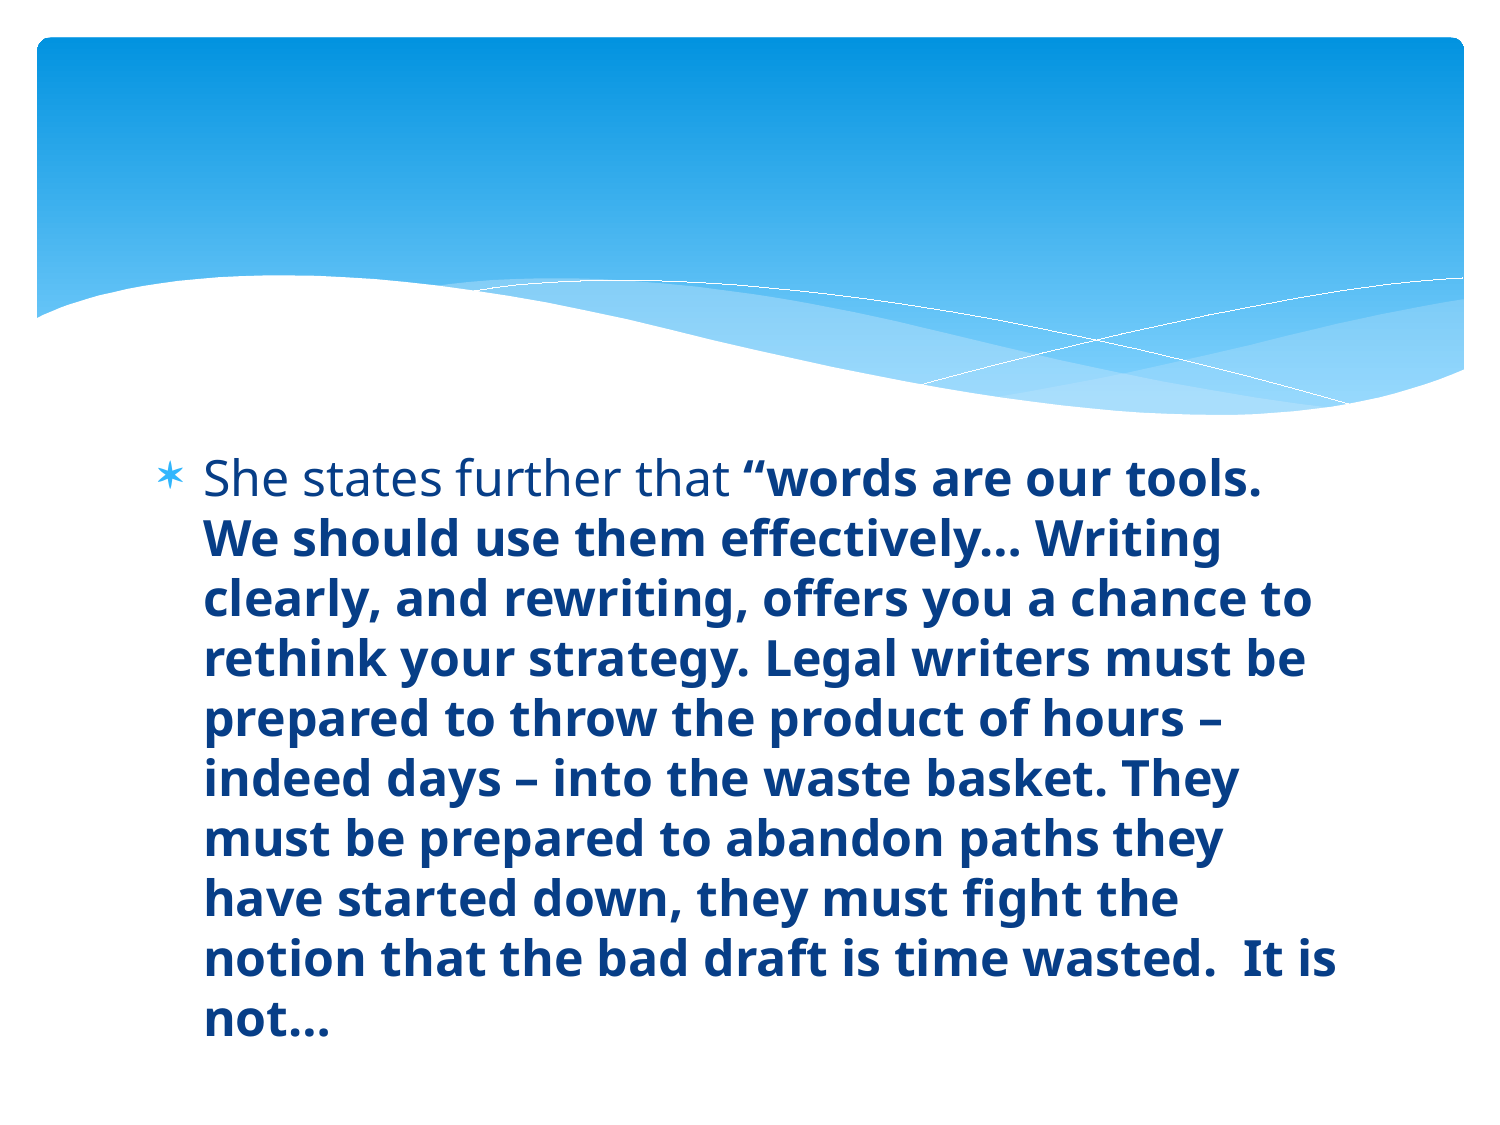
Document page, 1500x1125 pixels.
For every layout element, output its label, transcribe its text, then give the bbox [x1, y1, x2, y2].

list She states further that “words are our tools. We should use them effectively… Writing clearly, and rewriting, offers you a chance to rethink your strategy. Legal writers must be prepared to throw the product of hours – indeed days – into the waste basket. They must be prepared to abandon paths they have started down, they must fight the notion that the bad draft is time wasted. It is not… [143, 438, 1359, 1005]
